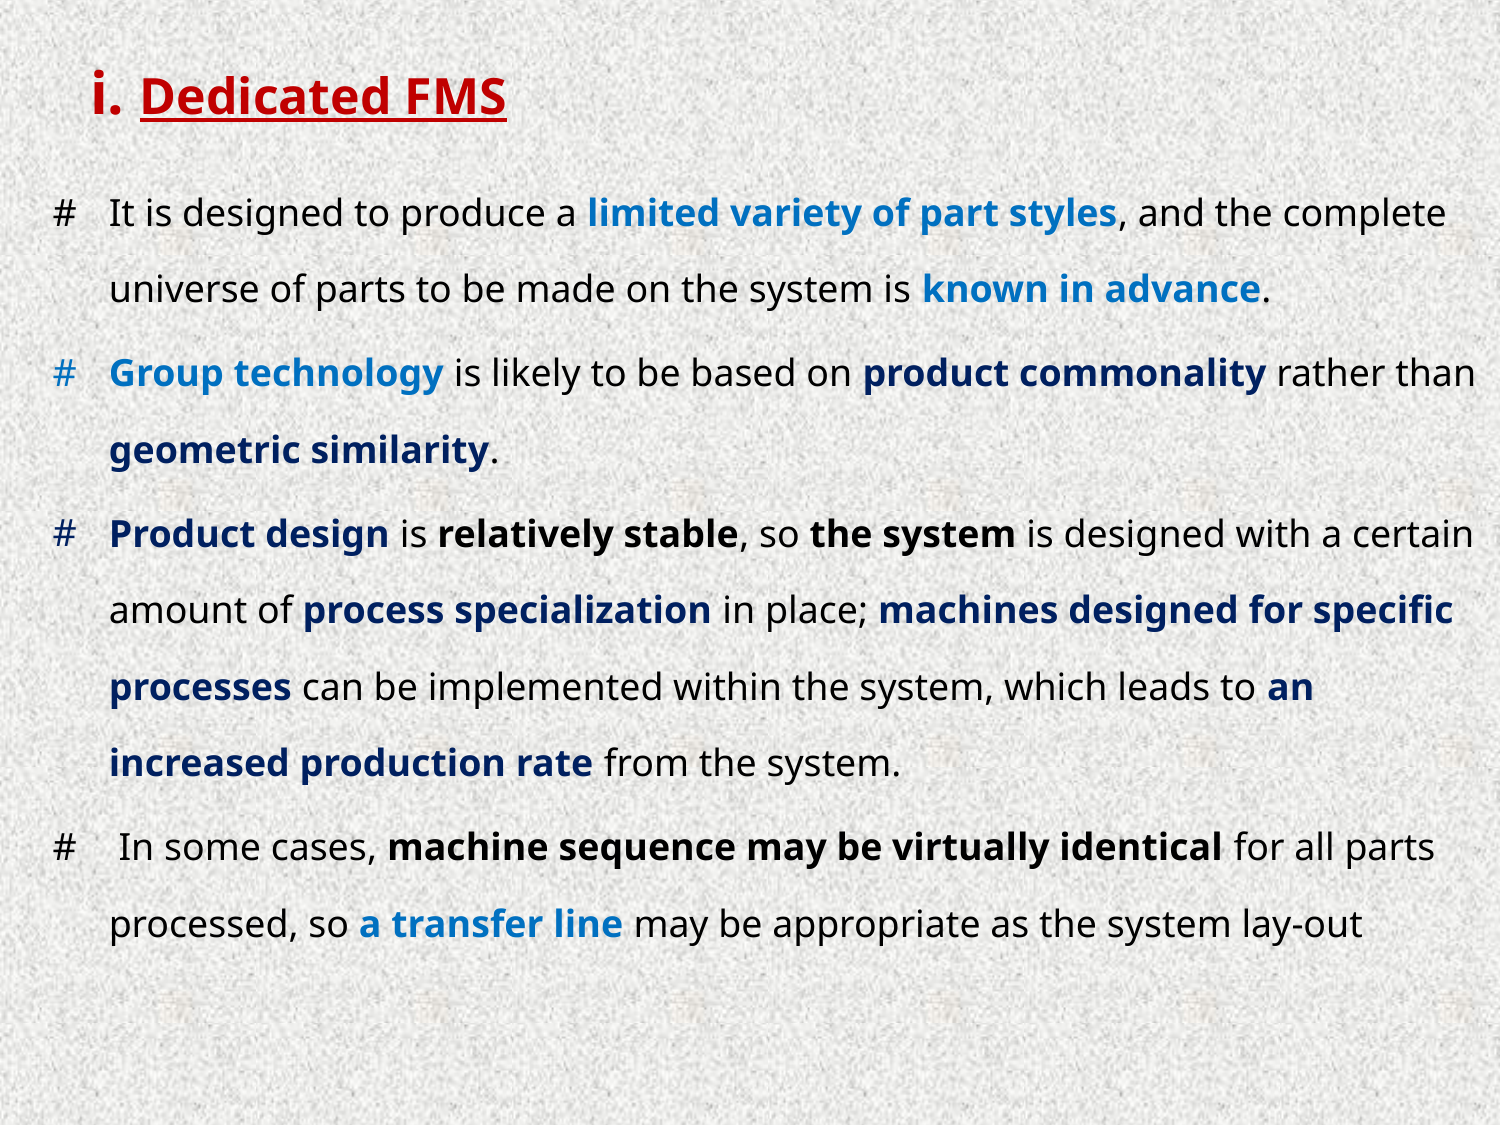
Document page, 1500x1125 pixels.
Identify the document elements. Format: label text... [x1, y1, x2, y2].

picture [0, 0, 1500, 1125]
title i. Dedicated FMS [75, 45, 1425, 138]
list It is designed to produce a limited variety of part styles, and the complete universe of parts to be made on the system is known in advance. Group technology is likely to be based on product commonality rather than geometric similarity. Product design is relatively stable, so the system is designed with a certain amount of process specialization in place; machines designed for specific processes can be implemented within the system, which leads to an increased production rate from the system. In some cases, machine sequence may be virtually identical for all parts processed, so a transfer line may be appropriate as the system lay-out [37, 149, 1500, 1125]
